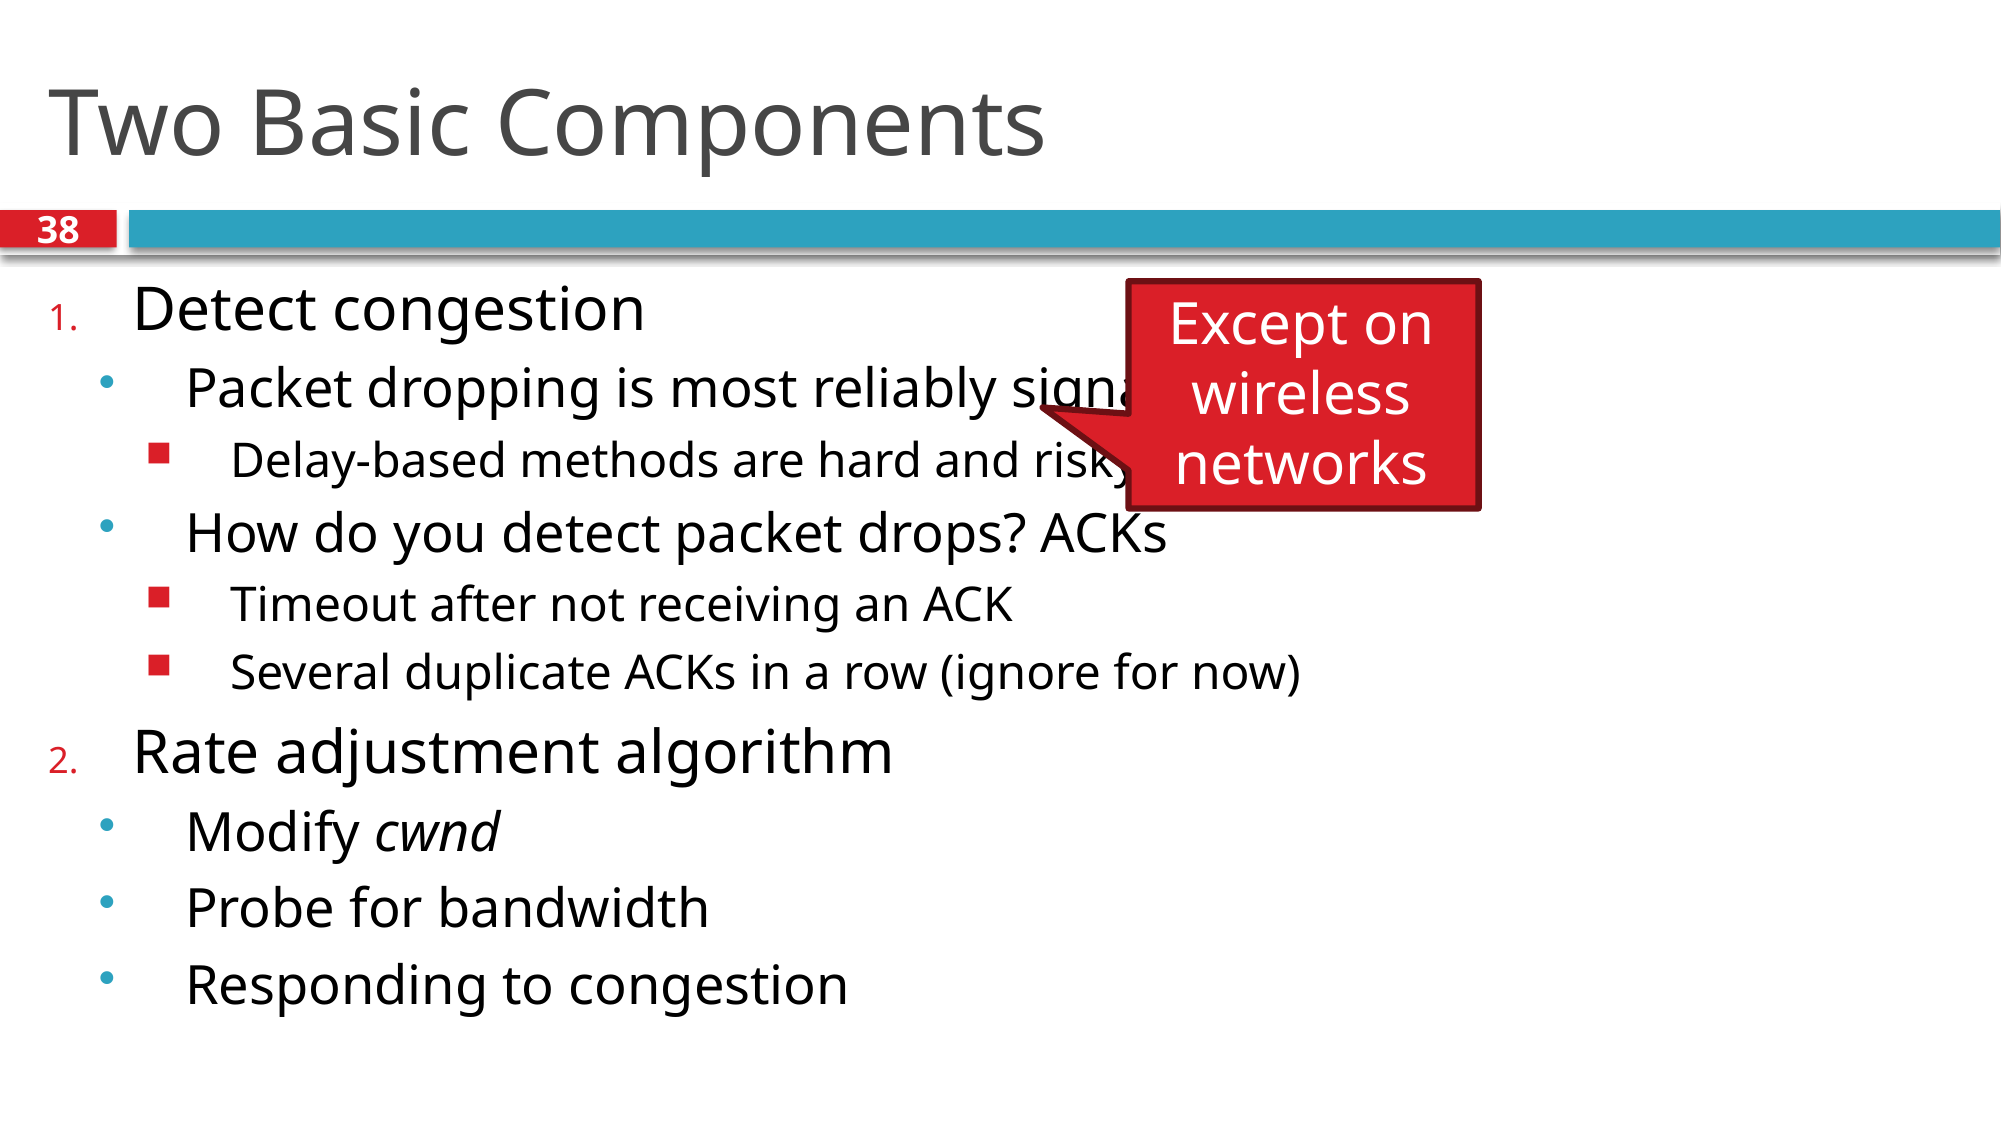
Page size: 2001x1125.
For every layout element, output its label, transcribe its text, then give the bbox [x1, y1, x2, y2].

title Two Basic Components [33, 37, 1967, 200]
list Detect congestion Packet dropping is most reliably signal Delay-based methods are hard and risky How do you detect packet drops? ACKs Timeout after not receiving an ACK Several duplicate ACKs in a row (ignore for now) Rate adjustment algorithm Modify cwnd Probe for bandwidth Responding to congestion [33, 262, 1967, 1100]
slide_number 38 [0, 206, 117, 257]
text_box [1126, 278, 1479, 509]
